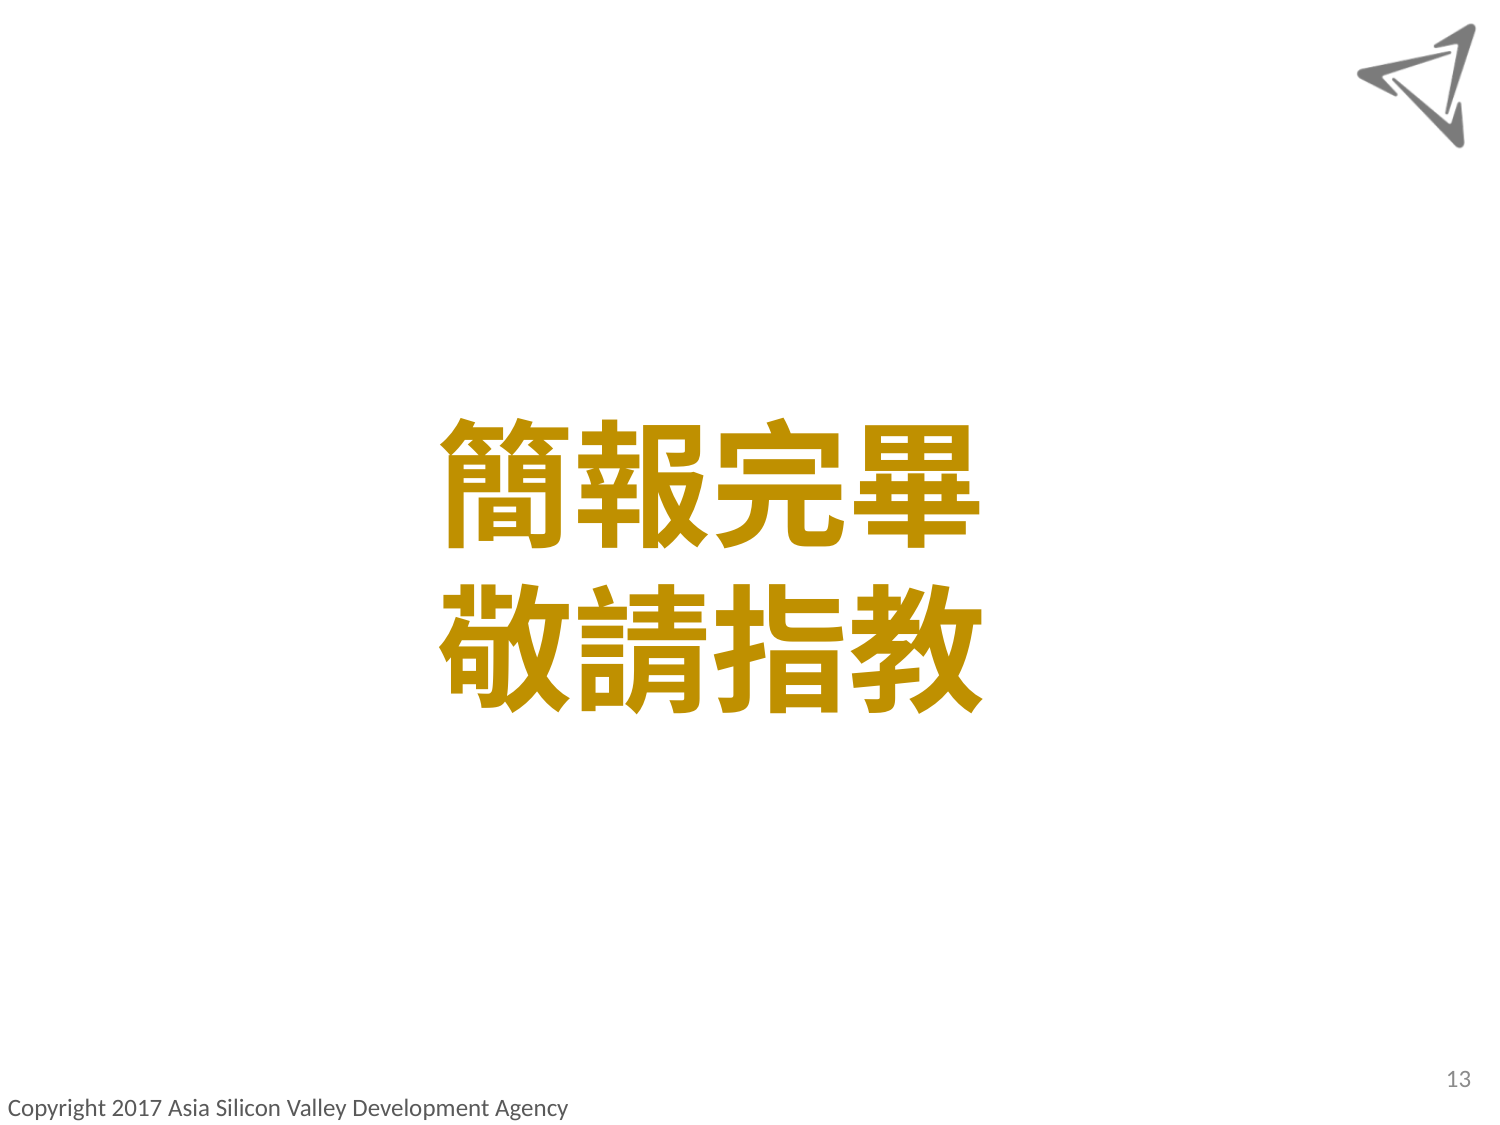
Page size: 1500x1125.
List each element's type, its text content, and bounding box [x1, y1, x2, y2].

text_box 簡報完畢 敬請指教 [223, 391, 1198, 902]
slide_number 13 [1148, 1047, 1487, 1107]
